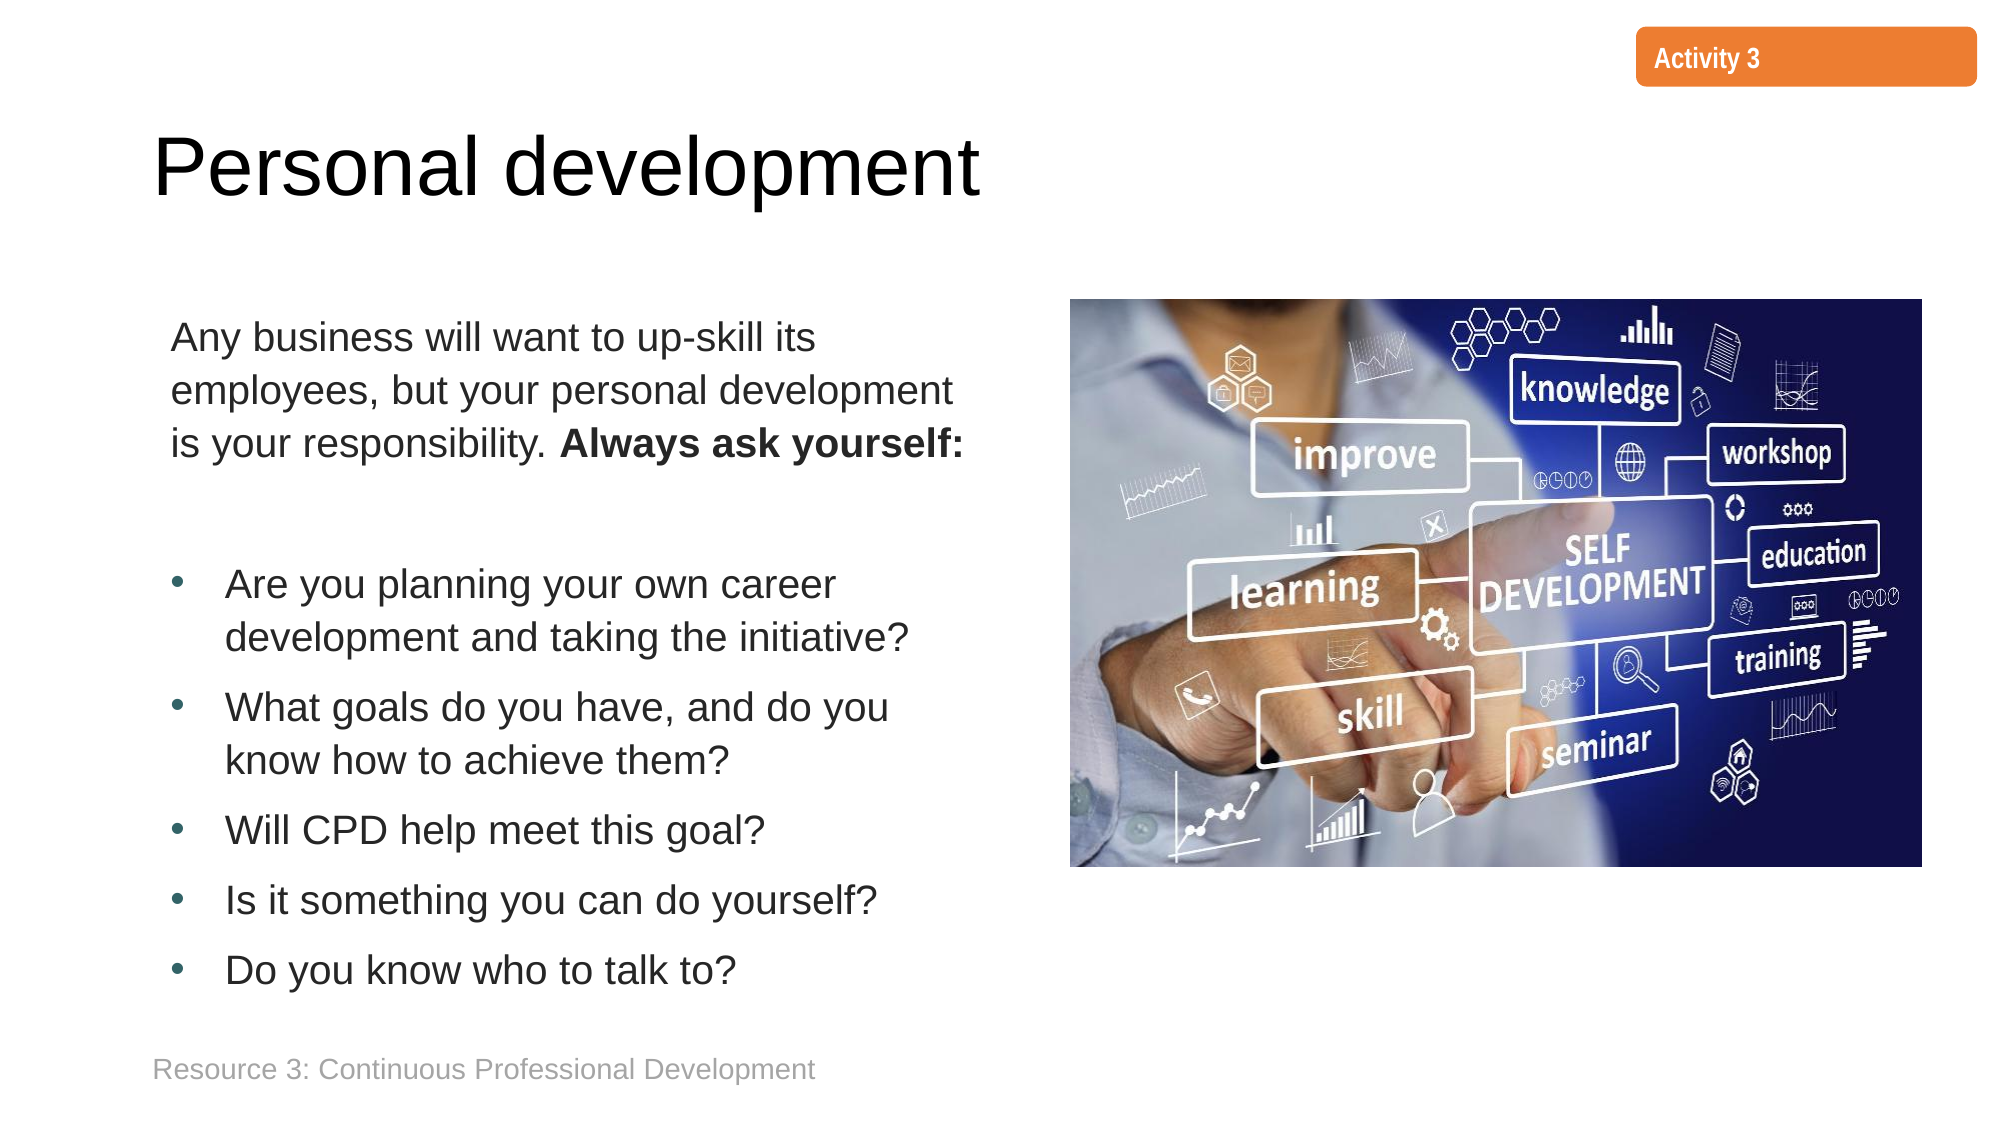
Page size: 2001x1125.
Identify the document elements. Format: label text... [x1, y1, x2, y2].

list Any business will want to up-skill its employees, but your personal development is your responsibility. Always ask yourself: Are you planning your own career development and taking the initiative? What goals do you have, and do you know how to achieve them? Will CPD help meet this goal? Is it something you can do yourself? Do you know who to talk to? [137, 299, 1000, 1014]
text_box Activity 3 [1636, 26, 1978, 87]
title Personal development [137, 59, 1863, 278]
picture [1069, 299, 1922, 868]
text_box Resource 3: Continuous Professional Development [137, 1042, 1138, 1103]
